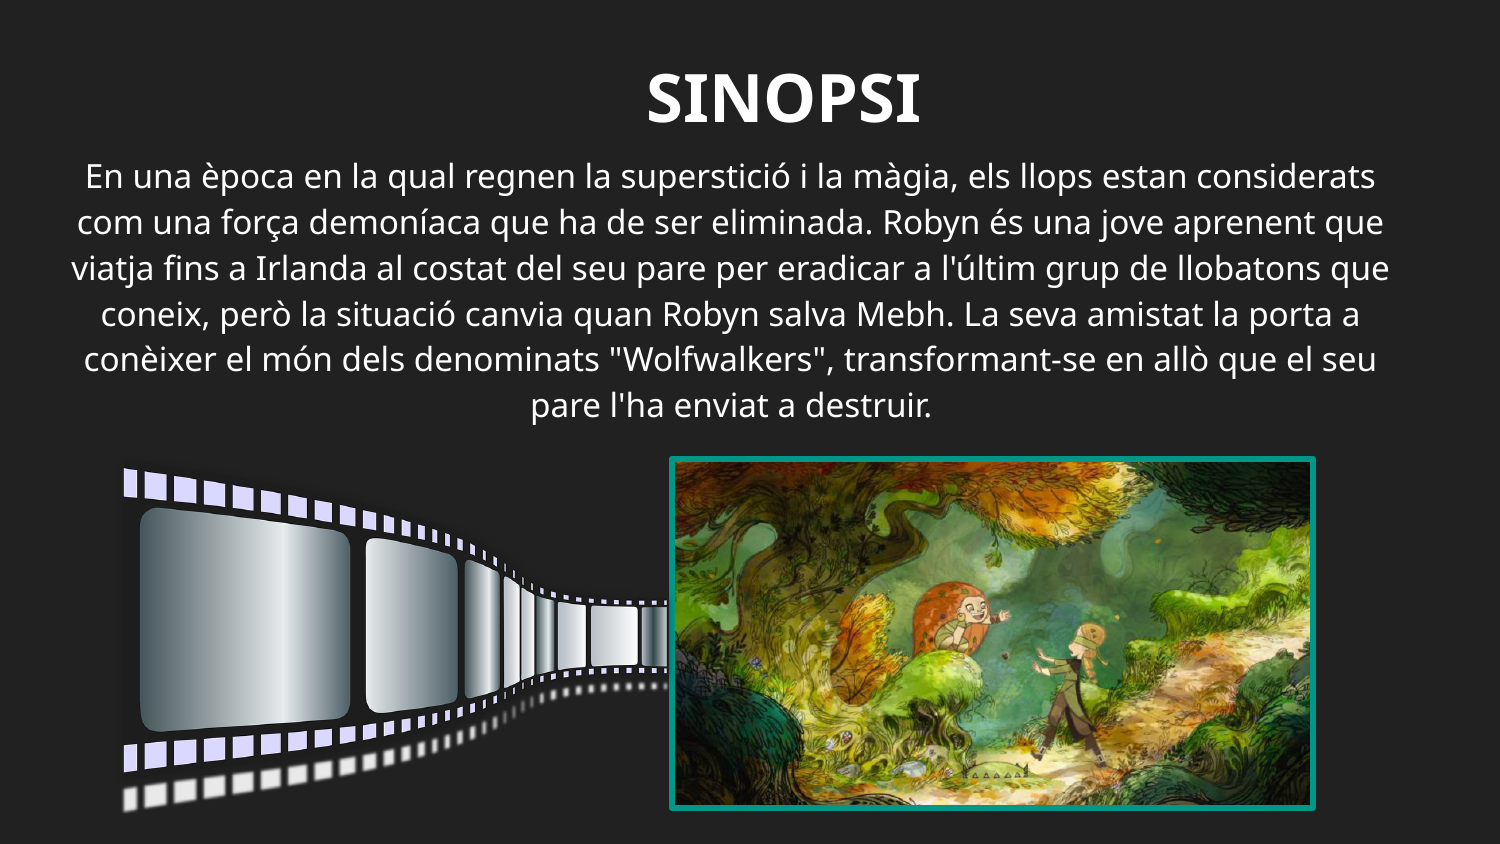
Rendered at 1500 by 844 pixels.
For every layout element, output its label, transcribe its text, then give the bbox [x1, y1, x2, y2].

picture [115, 452, 1311, 814]
title SINOPSI [85, 40, 1483, 135]
list En una època en la qual regnen la superstició i la màgia, els llops estan considerats com una força demoníaca que ha de ser eliminada. Robyn és una jove aprenent que viatja fins a Irlanda al costat del seu pare per eradicar a l'últim grup de llobatons que coneix, però la situació canvia quan Robyn salva Mebh. La seva amistat la porta a conèixer el món dels denominats "Wolfwalkers", transformant-se en allò que el seu pare l'ha enviat a destruir. [51, 134, 1413, 753]
